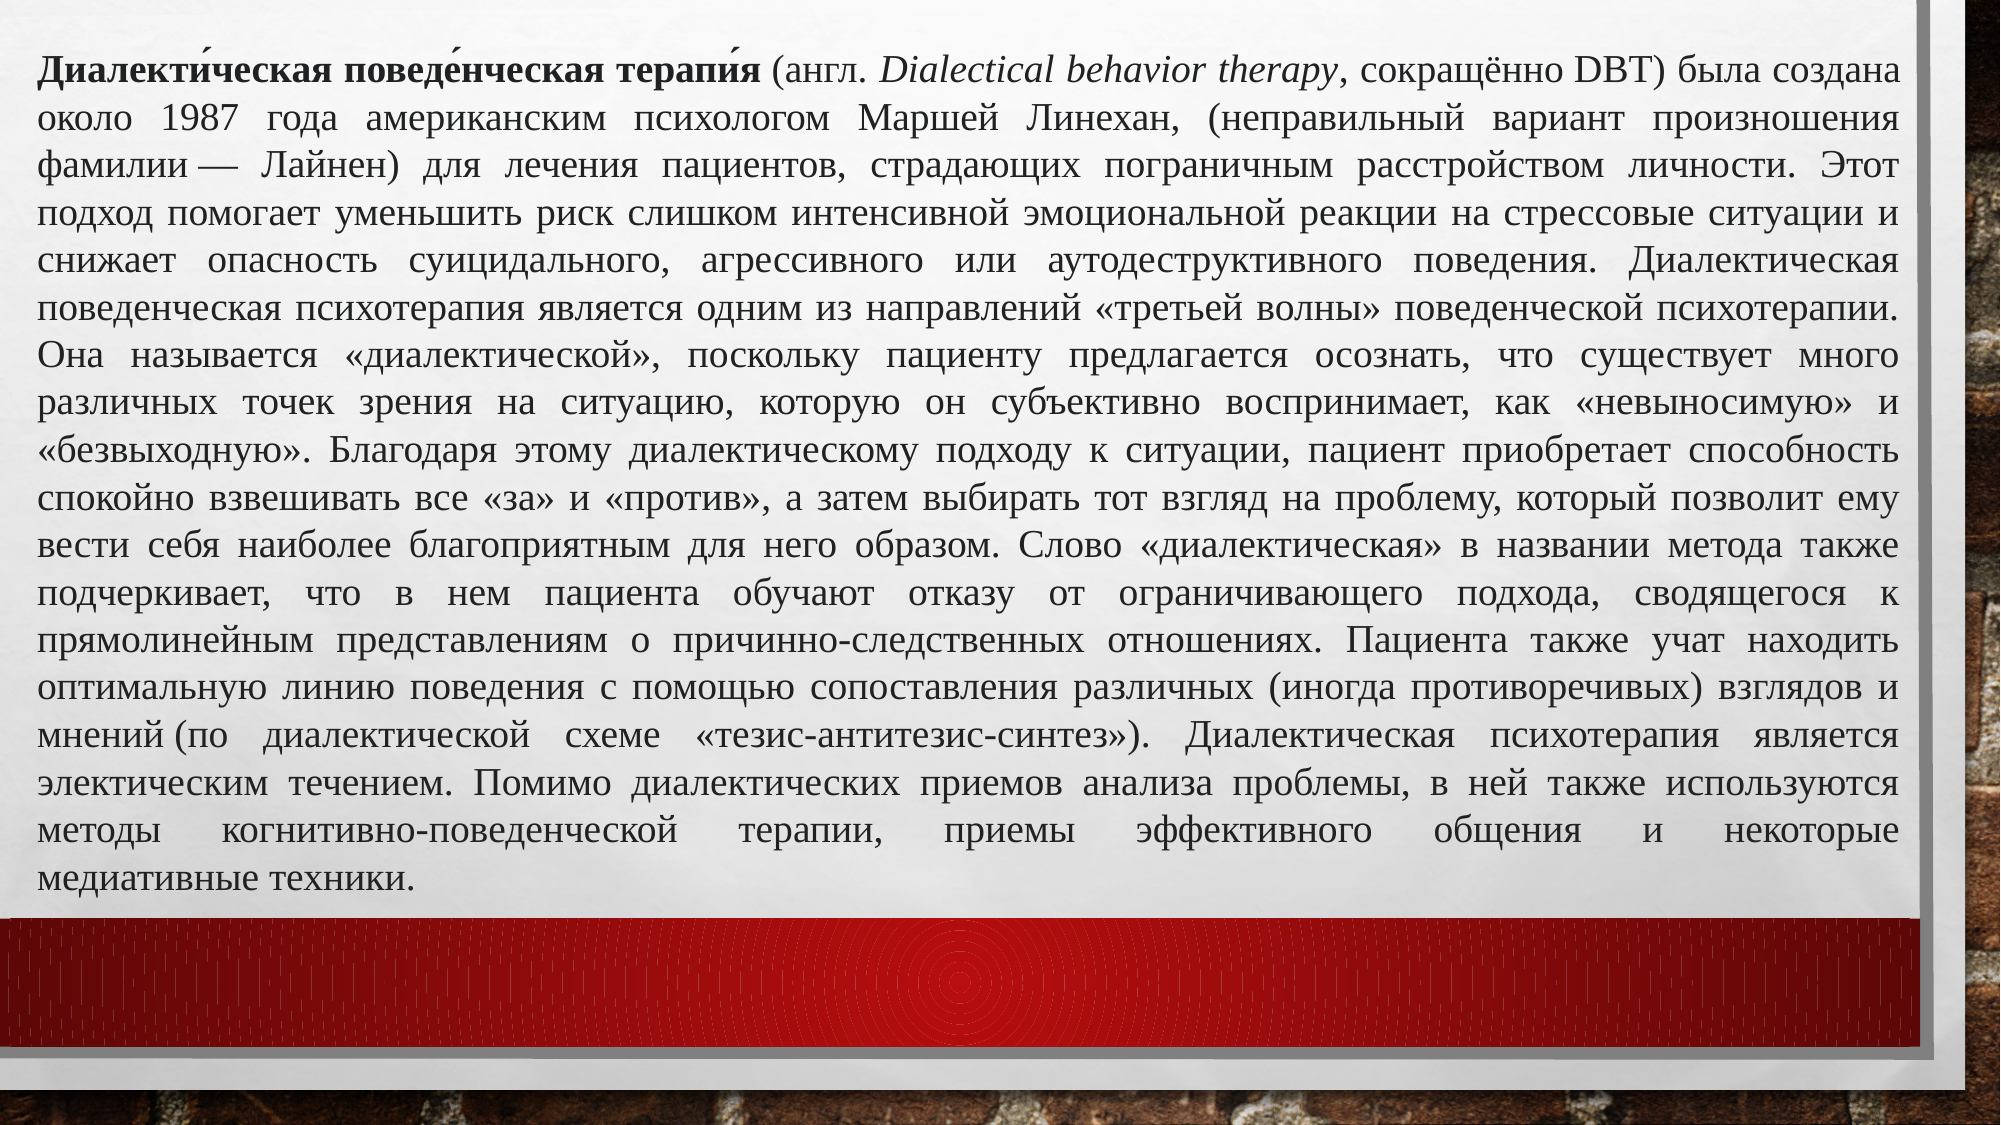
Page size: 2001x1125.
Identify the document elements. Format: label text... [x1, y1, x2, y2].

picture [0, 0, 2000, 1125]
text_box Диалекти́ческая поведе́нческая терапи́я (англ. Dialectical behavior therapy, сокращённо DBT) была создана около 1987 года американским психологом Маршей Линехан, (неправильный вариант произношения фамилии — Лайнен) для лечения пациентов, страдающих пограничным расстройством личности. Этот подход помогает уменьшить риск слишком интенсивной эмоциональной реакции на стрессовые ситуации и снижает опасность суицидального, агрессивного или аутодеструктивного поведения. Диалектическая поведенческая психотерапия является одним из направлений «третьей волны» поведенческой психотерапии. Она называется «диалектической», поскольку пациенту предлагается осознать, что существует много различных точек зрения на ситуацию, которую он субъективно воспринимает, как «невыносимую» и «безвыходную». Благодаря этому диалектическому подходу к ситуации, пациент приобретает способность спокойно взвешивать все «за» и «против», а затем выбирать тот взгляд на проблему, который позволит ему вести себя наиболее благоприятным для него образом. Слово «диалектическая» в названии метода также подчеркивает, что в нем пациента обучают отказу от ограничивающего подхода, сводящегося к прямолинейным представлениям о причинно-следственных отношениях. Пациента также учат находить оптимальную линию поведения с помощью сопоставления различных (иногда противоречивых) взглядов и мнений (по диалектической схеме «тезис-антитезис-синтез»). Диалектическая психотерапия является электическим течением. Помимо диалектических приемов анализа проблемы, в ней также используются методы когнитивно-поведенческой терапии, приемы эффективного общения и некоторые медиативные техники. [22, 35, 1917, 906]
